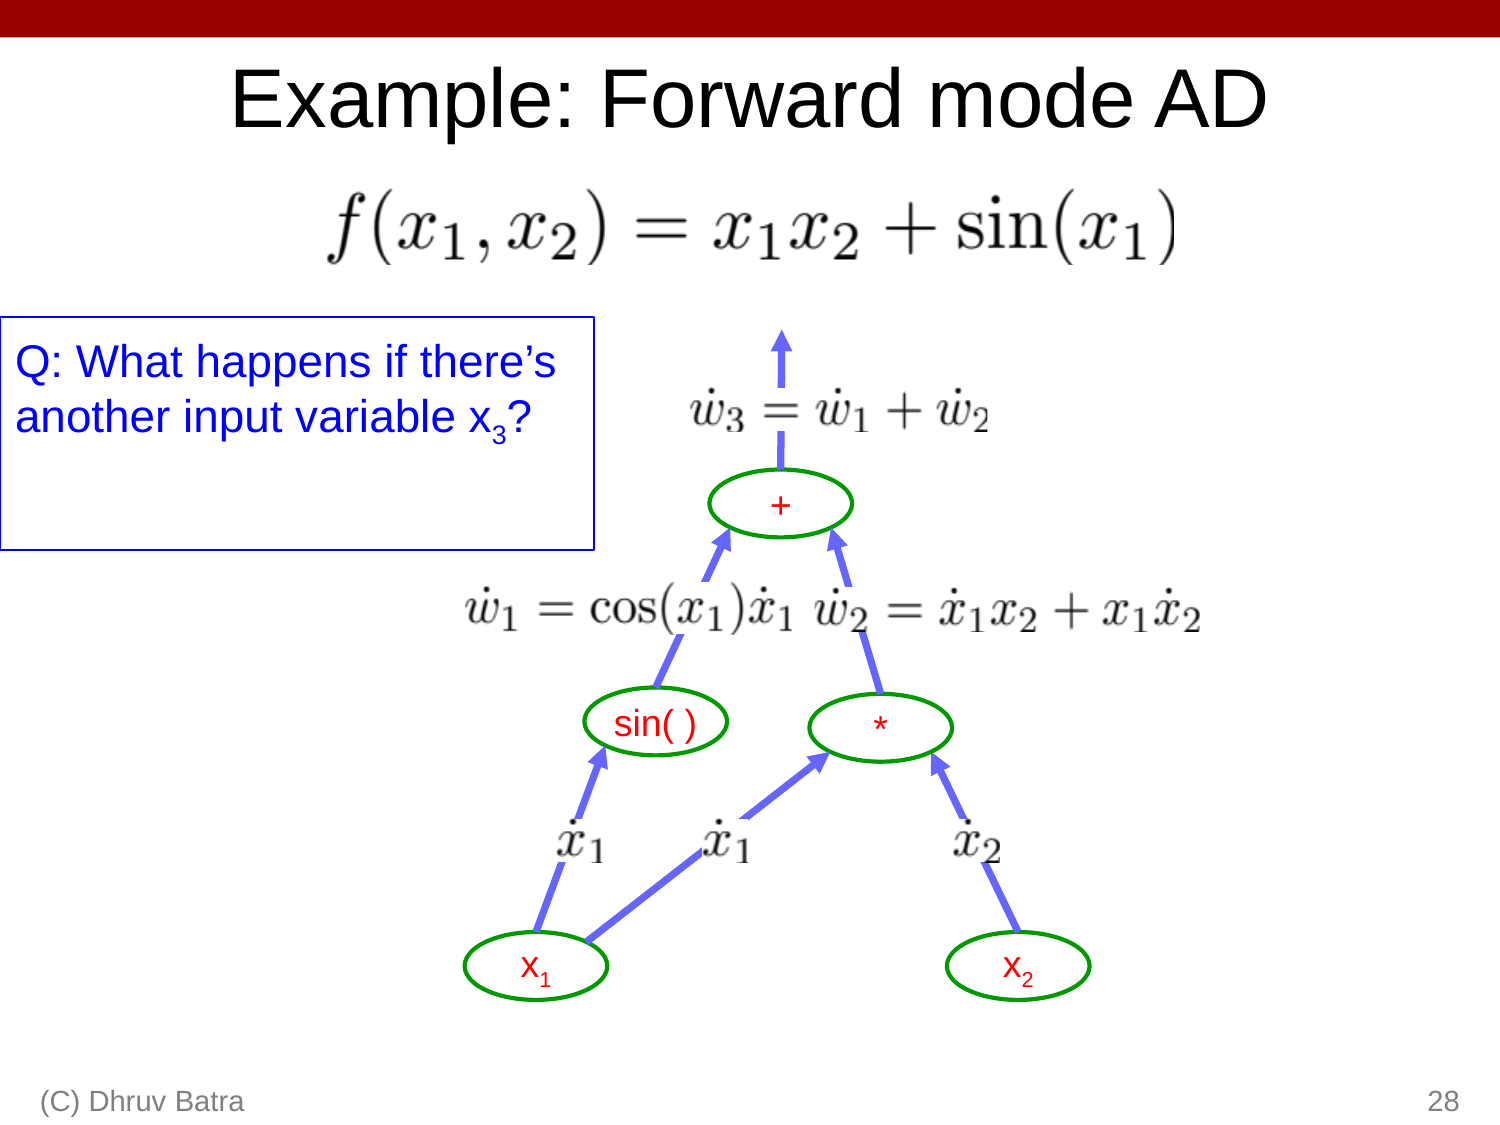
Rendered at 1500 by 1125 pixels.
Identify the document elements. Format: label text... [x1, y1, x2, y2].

footer (C) Dhruv Batra [24, 1049, 501, 1125]
picture [701, 818, 749, 863]
text_box x1 [464, 932, 608, 1000]
slide_number 28 [1162, 1049, 1476, 1125]
text_box Q: What happens if there’s another input variable x3? [0, 317, 595, 550]
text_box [655, 527, 731, 580]
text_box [930, 751, 1019, 933]
picture [325, 187, 1175, 265]
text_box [535, 745, 606, 933]
picture [951, 818, 1001, 863]
picture [689, 387, 988, 432]
text_box x2 [946, 932, 1090, 1000]
text_box * [809, 693, 953, 762]
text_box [830, 527, 881, 585]
title Example: Forward mode AD [112, 37, 1388, 151]
picture [464, 582, 792, 635]
picture [814, 587, 1201, 632]
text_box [830, 641, 881, 694]
text_box + [709, 469, 853, 538]
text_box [586, 751, 831, 943]
picture [555, 818, 603, 863]
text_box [655, 643, 731, 688]
text_box sin( ) [584, 687, 728, 750]
